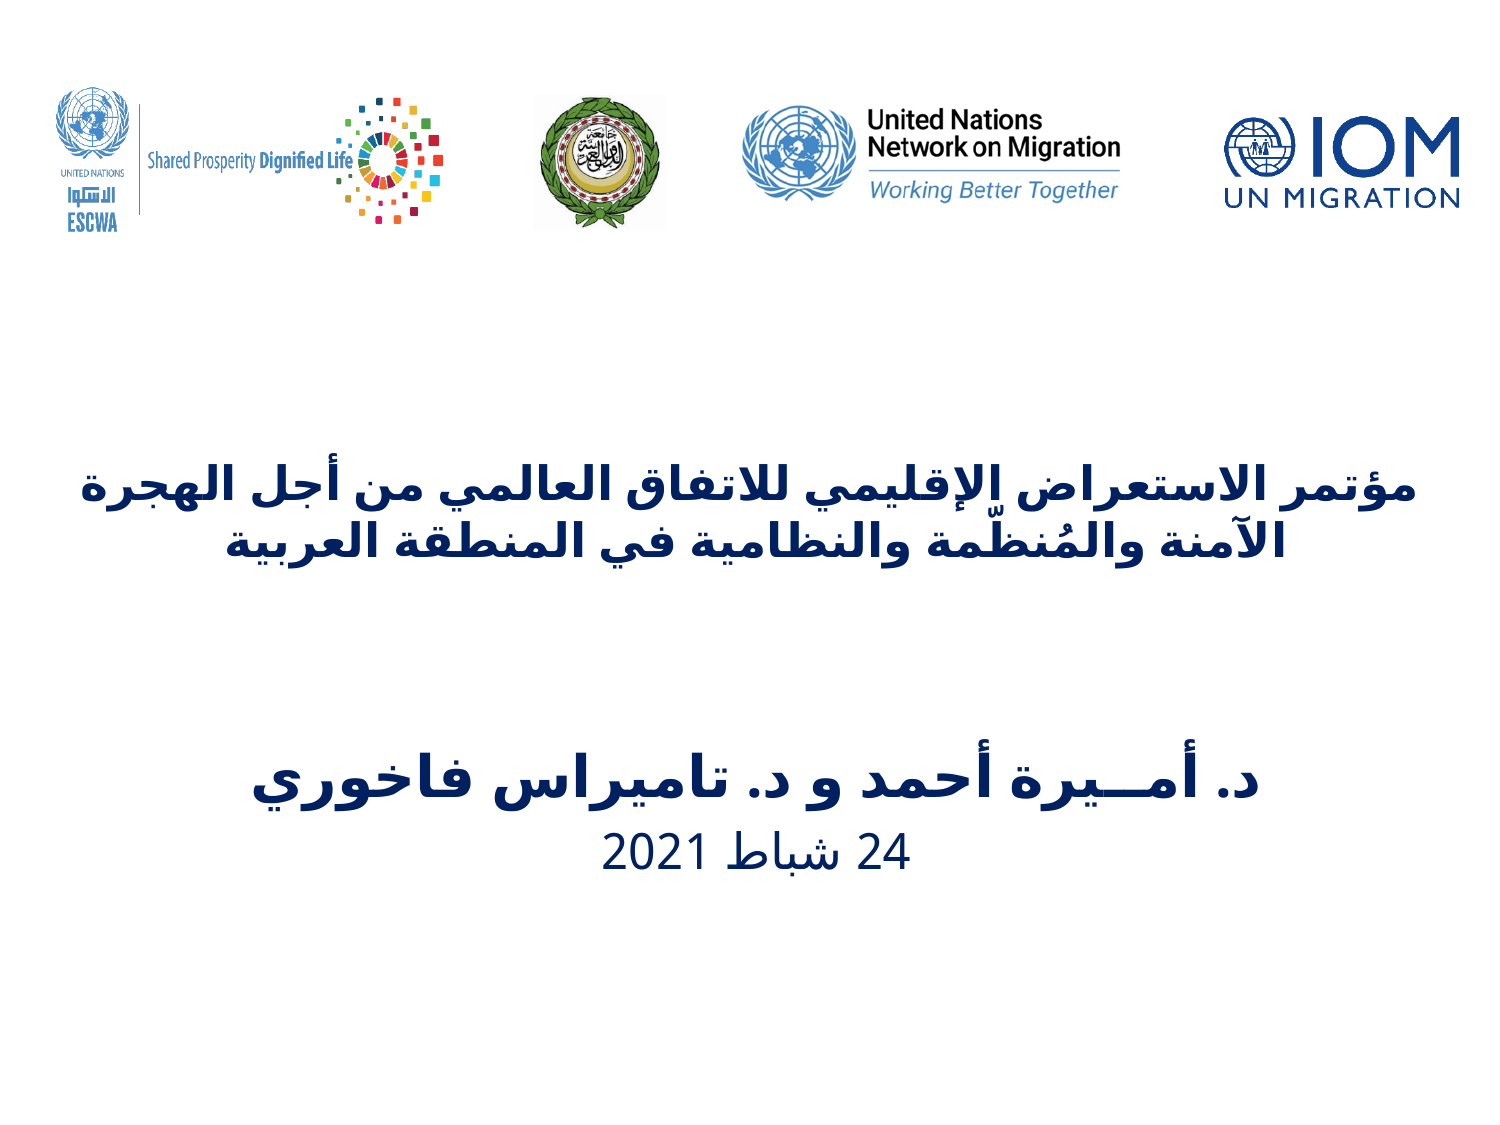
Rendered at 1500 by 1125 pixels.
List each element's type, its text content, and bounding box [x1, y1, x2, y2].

subtitle د. أمــيرة أحمد و د. تاميراس فاخوري 24 شباط 2021 [150, 650, 1363, 975]
picture [56, 87, 443, 232]
picture [533, 95, 666, 230]
picture [741, 102, 1139, 216]
title مؤتمر الاستعراض الإقليمي للاتفاق العالمي من أجل الهجرة الآمنة والمُنظّمة والنظامية في المنطقة العربية [24, 387, 1475, 625]
picture [1224, 116, 1459, 208]
